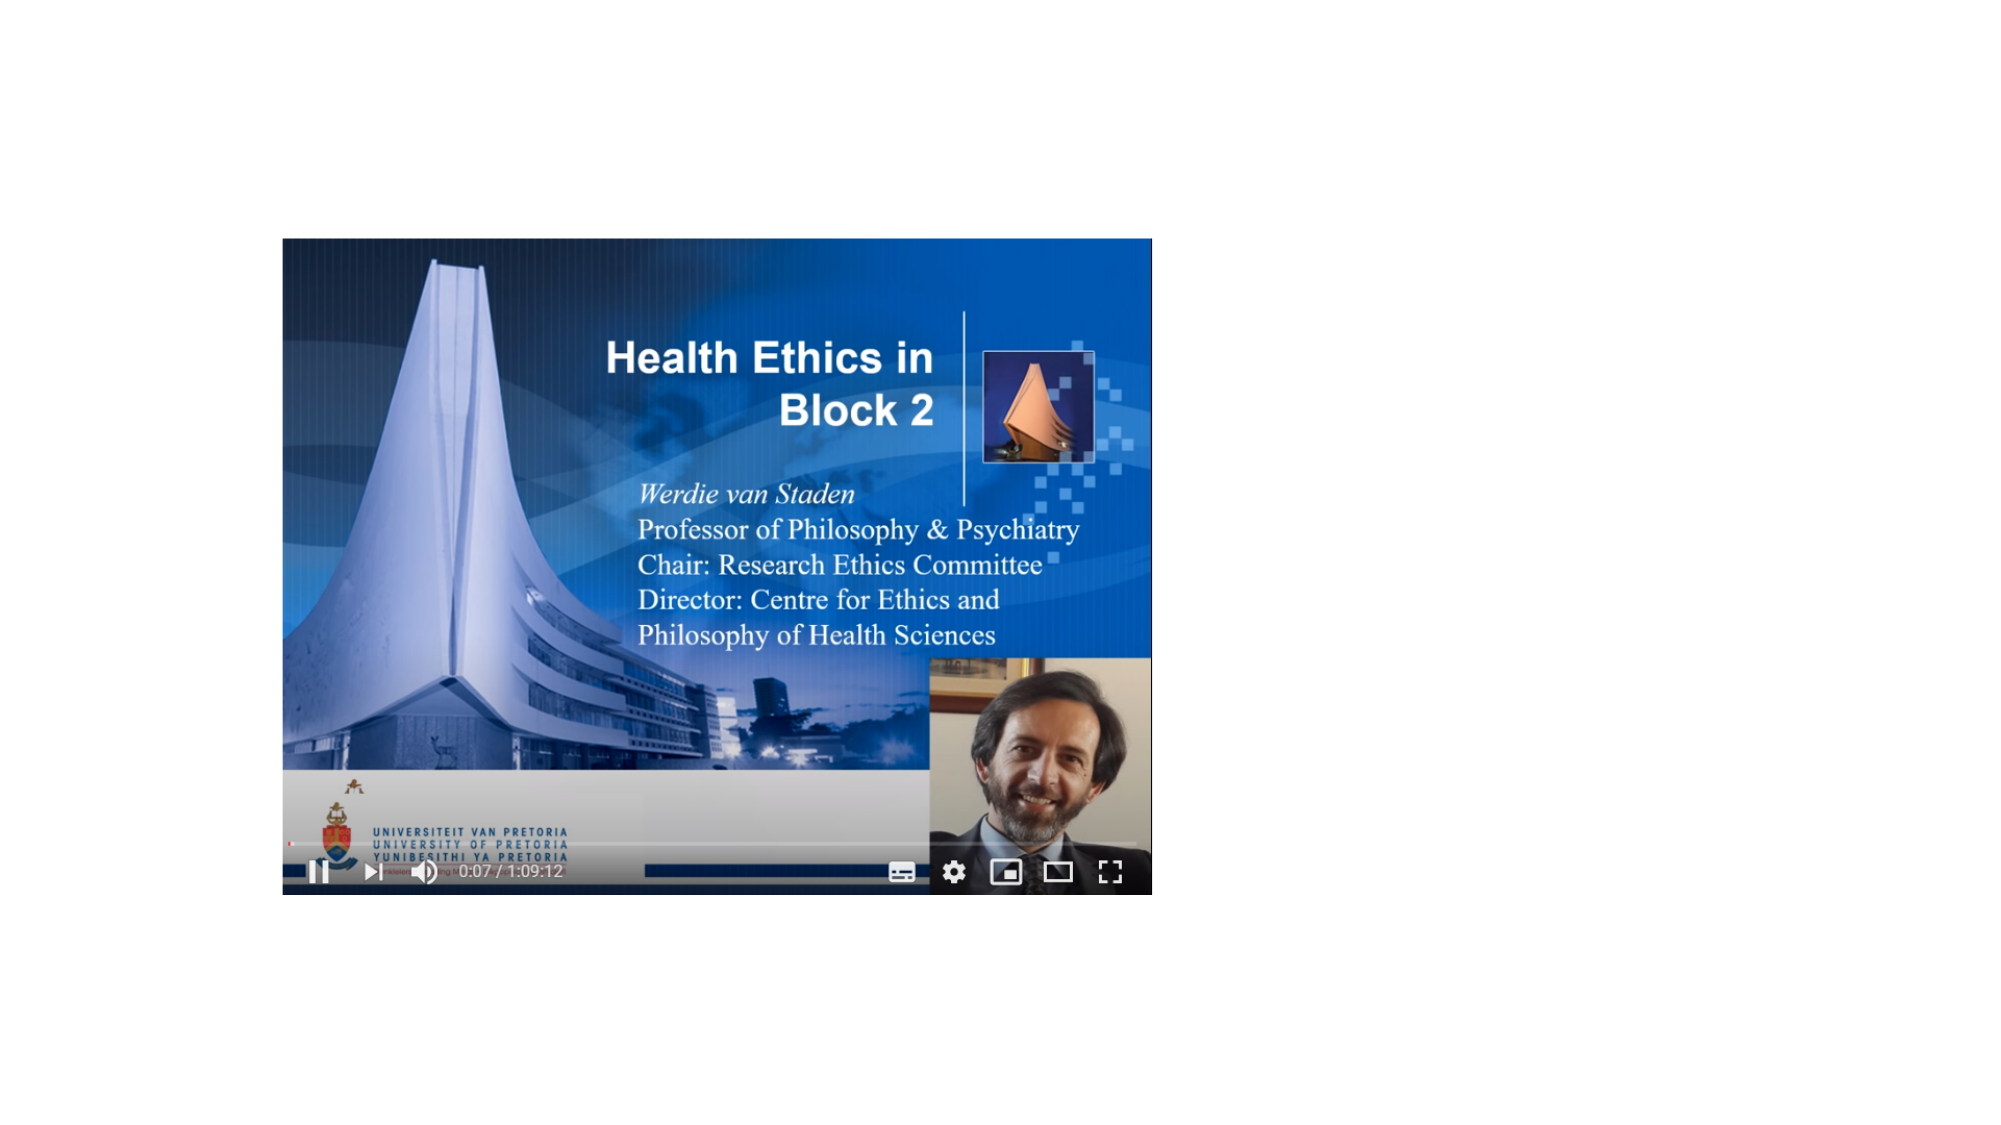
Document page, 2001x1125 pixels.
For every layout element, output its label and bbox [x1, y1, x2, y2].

picture [282, 238, 1154, 895]
